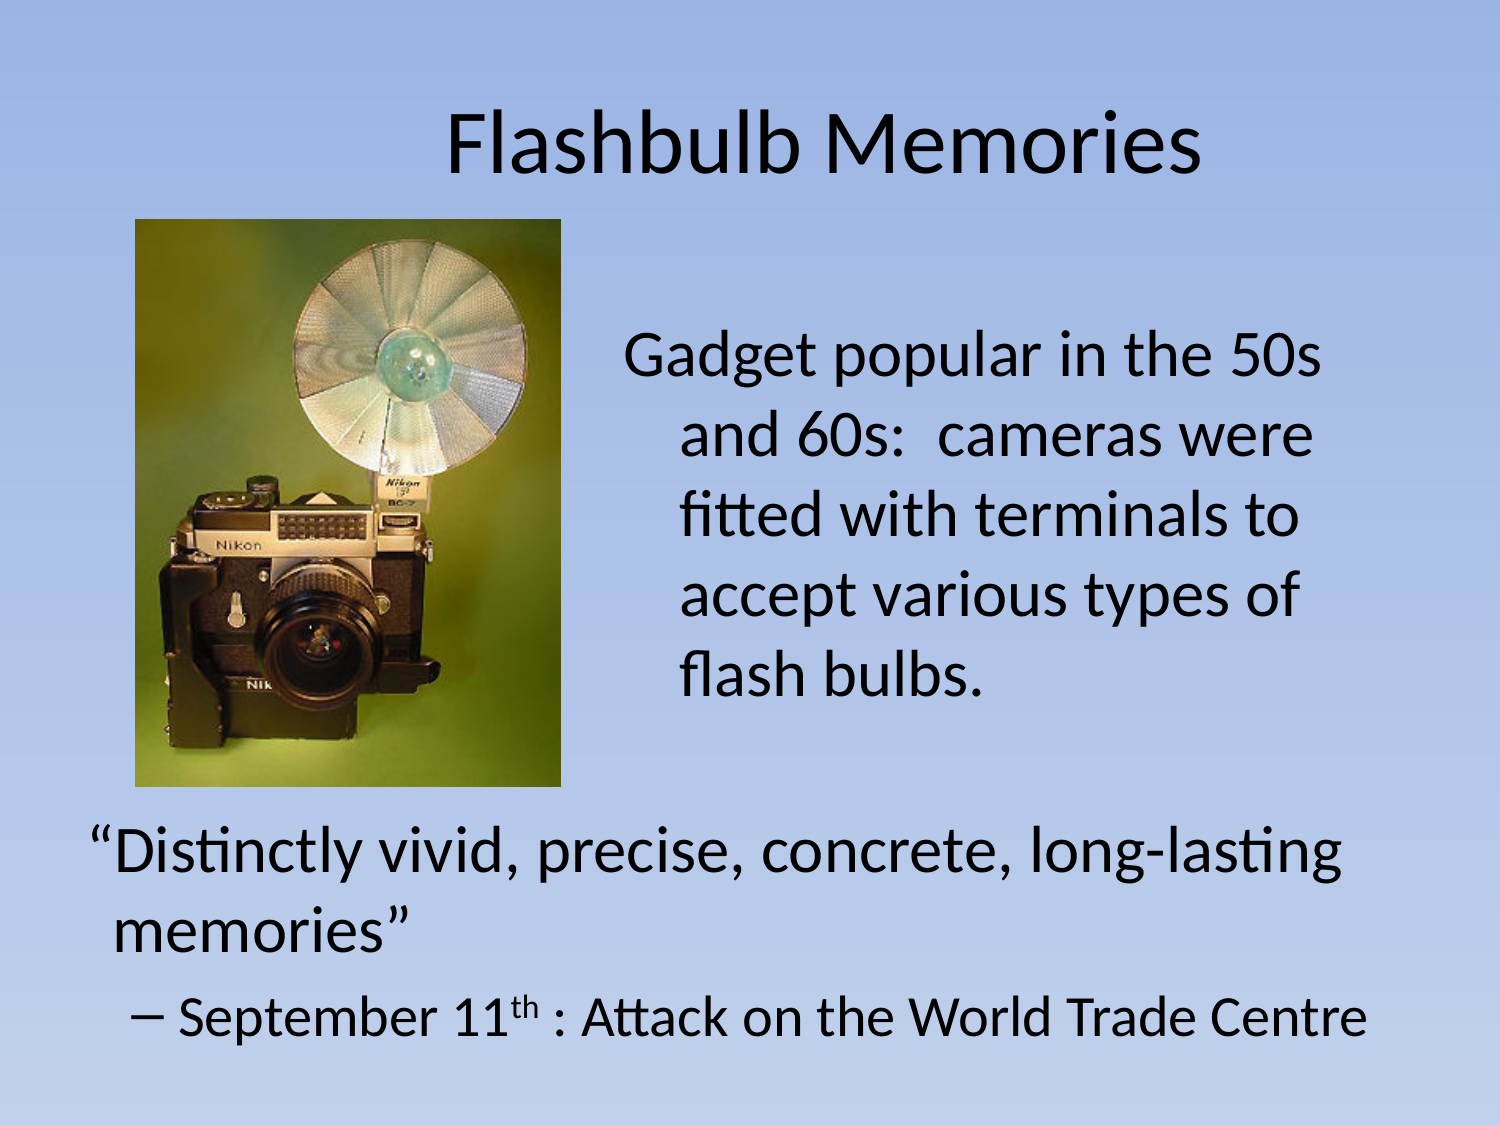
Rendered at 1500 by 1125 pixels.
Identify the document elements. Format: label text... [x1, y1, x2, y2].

text_box Gadget popular in the 50s and 60s: cameras were fitted with terminals to accept various types of flash bulbs. [608, 302, 1436, 870]
list “Distinctly vivid, precise, concrete, long-lasting memories” September 11th : Attack on the World Trade Centre [40, 798, 1500, 1125]
picture [135, 219, 562, 788]
title Flashbulb Memories [149, 42, 1500, 231]
